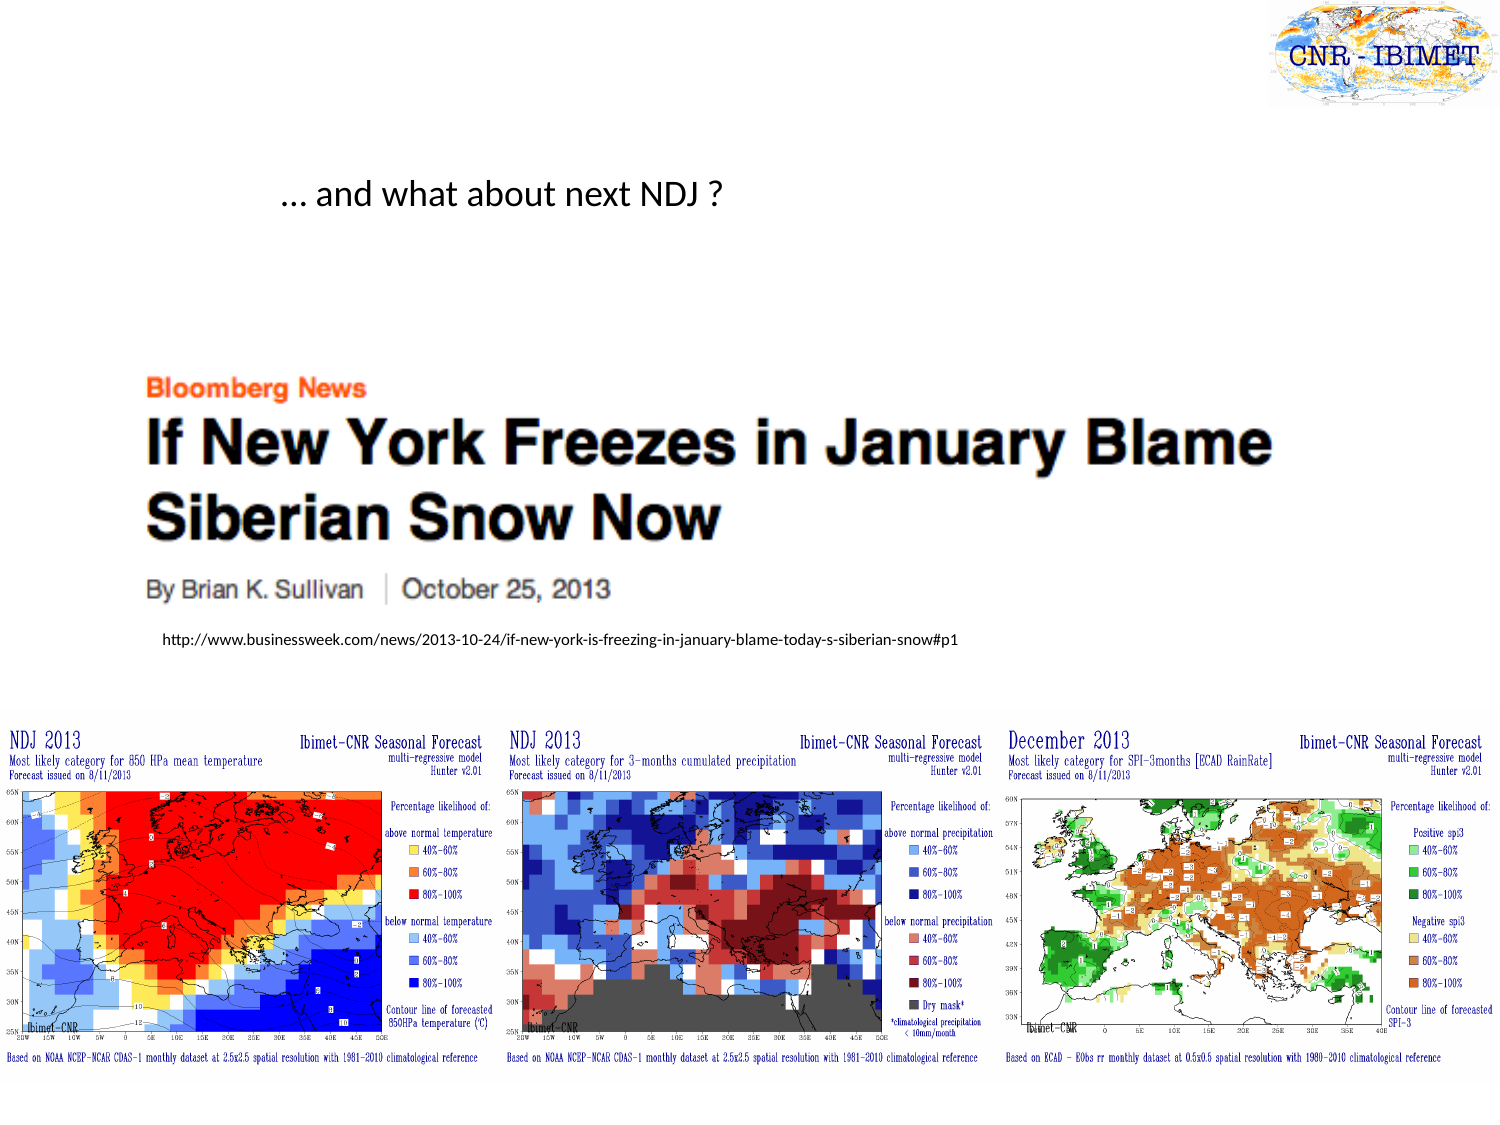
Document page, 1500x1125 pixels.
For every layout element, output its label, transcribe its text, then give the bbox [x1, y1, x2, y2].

text_box http://www.businessweek.com/news/2013-10-24/if-new-york-is-freezing-in-january-blame-today-s-siberian-snow#p1 [147, 628, 1301, 657]
picture [72, 356, 1301, 622]
text_box … and what about next NDJ ? [266, 161, 740, 222]
picture [1268, 0, 1500, 107]
picture [0, 708, 1500, 1085]
